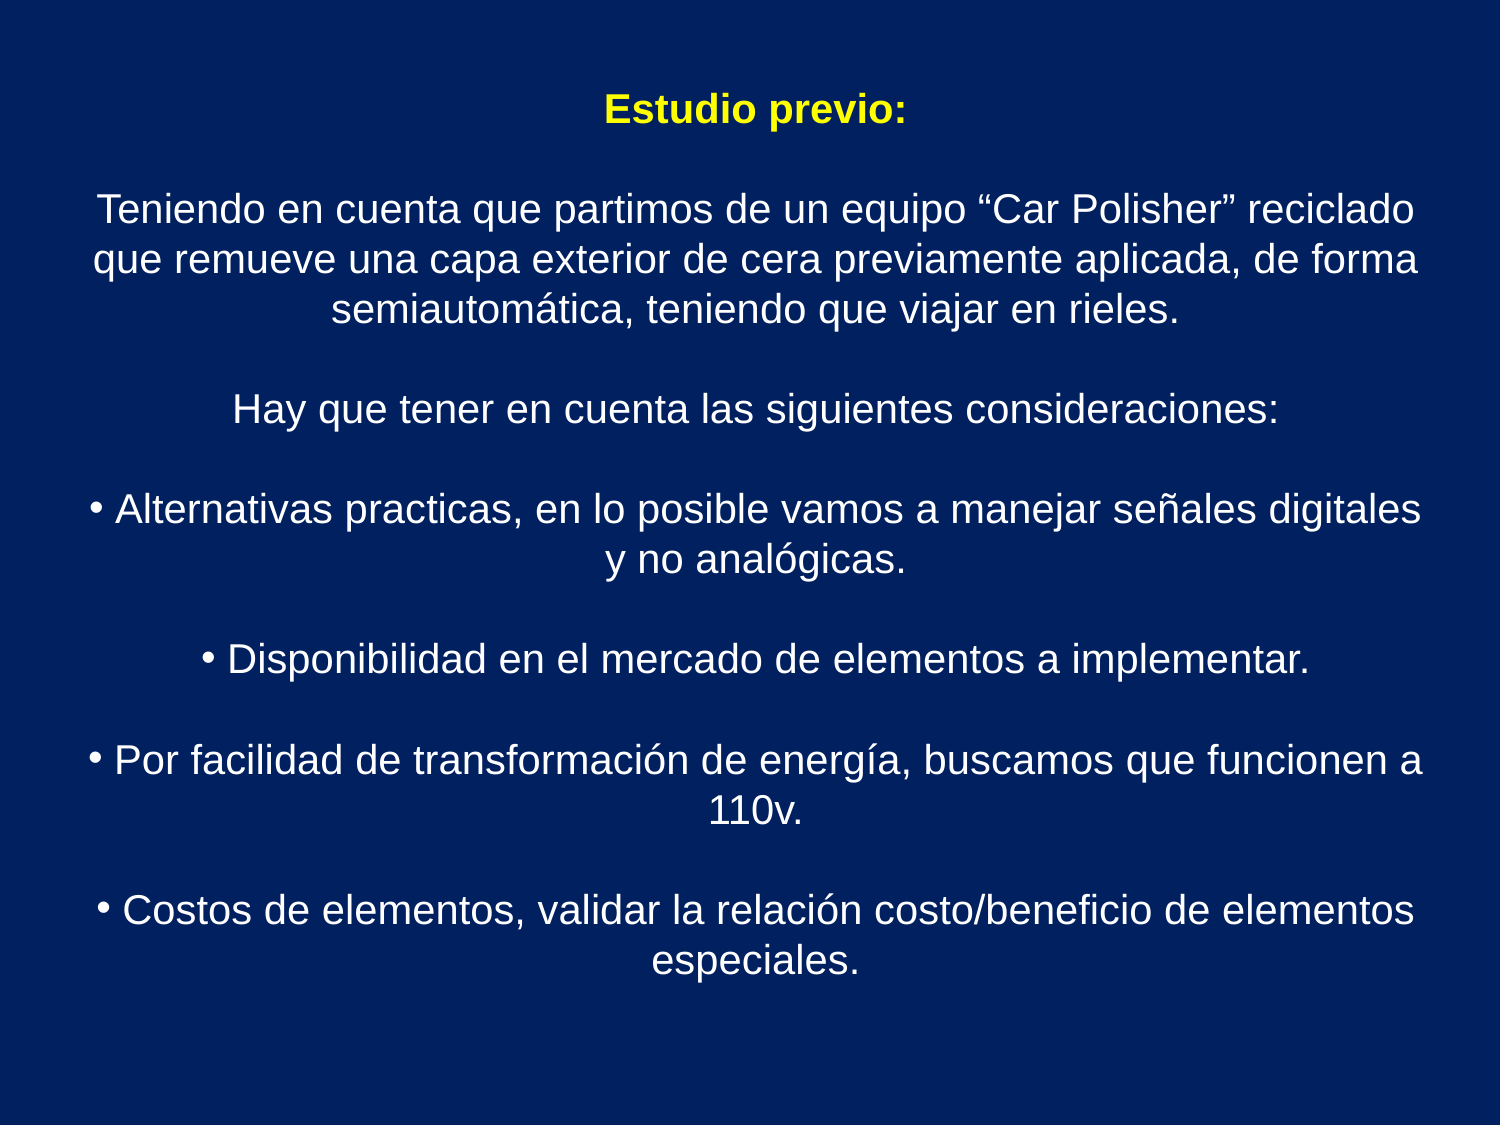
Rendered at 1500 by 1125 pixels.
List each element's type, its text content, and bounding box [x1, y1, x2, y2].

text_box Estudio previo: Teniendo en cuenta que partimos de un equipo “Car Polisher” reciclado que remueve una capa exterior de cera previamente aplicada, de forma semiautomática, teniendo que viajar en rieles. Hay que tener en cuenta las siguientes consideraciones: Alternativas practicas, en lo posible vamos a manejar señales digitales y no analógicas. Disponibilidad en el mercado de elementos a implementar. Por facilidad de transformación de energía, buscamos que funcionen a 110v. Costos de elementos, validar la relación costo/beneficio de elementos especiales. [70, 74, 1442, 990]
